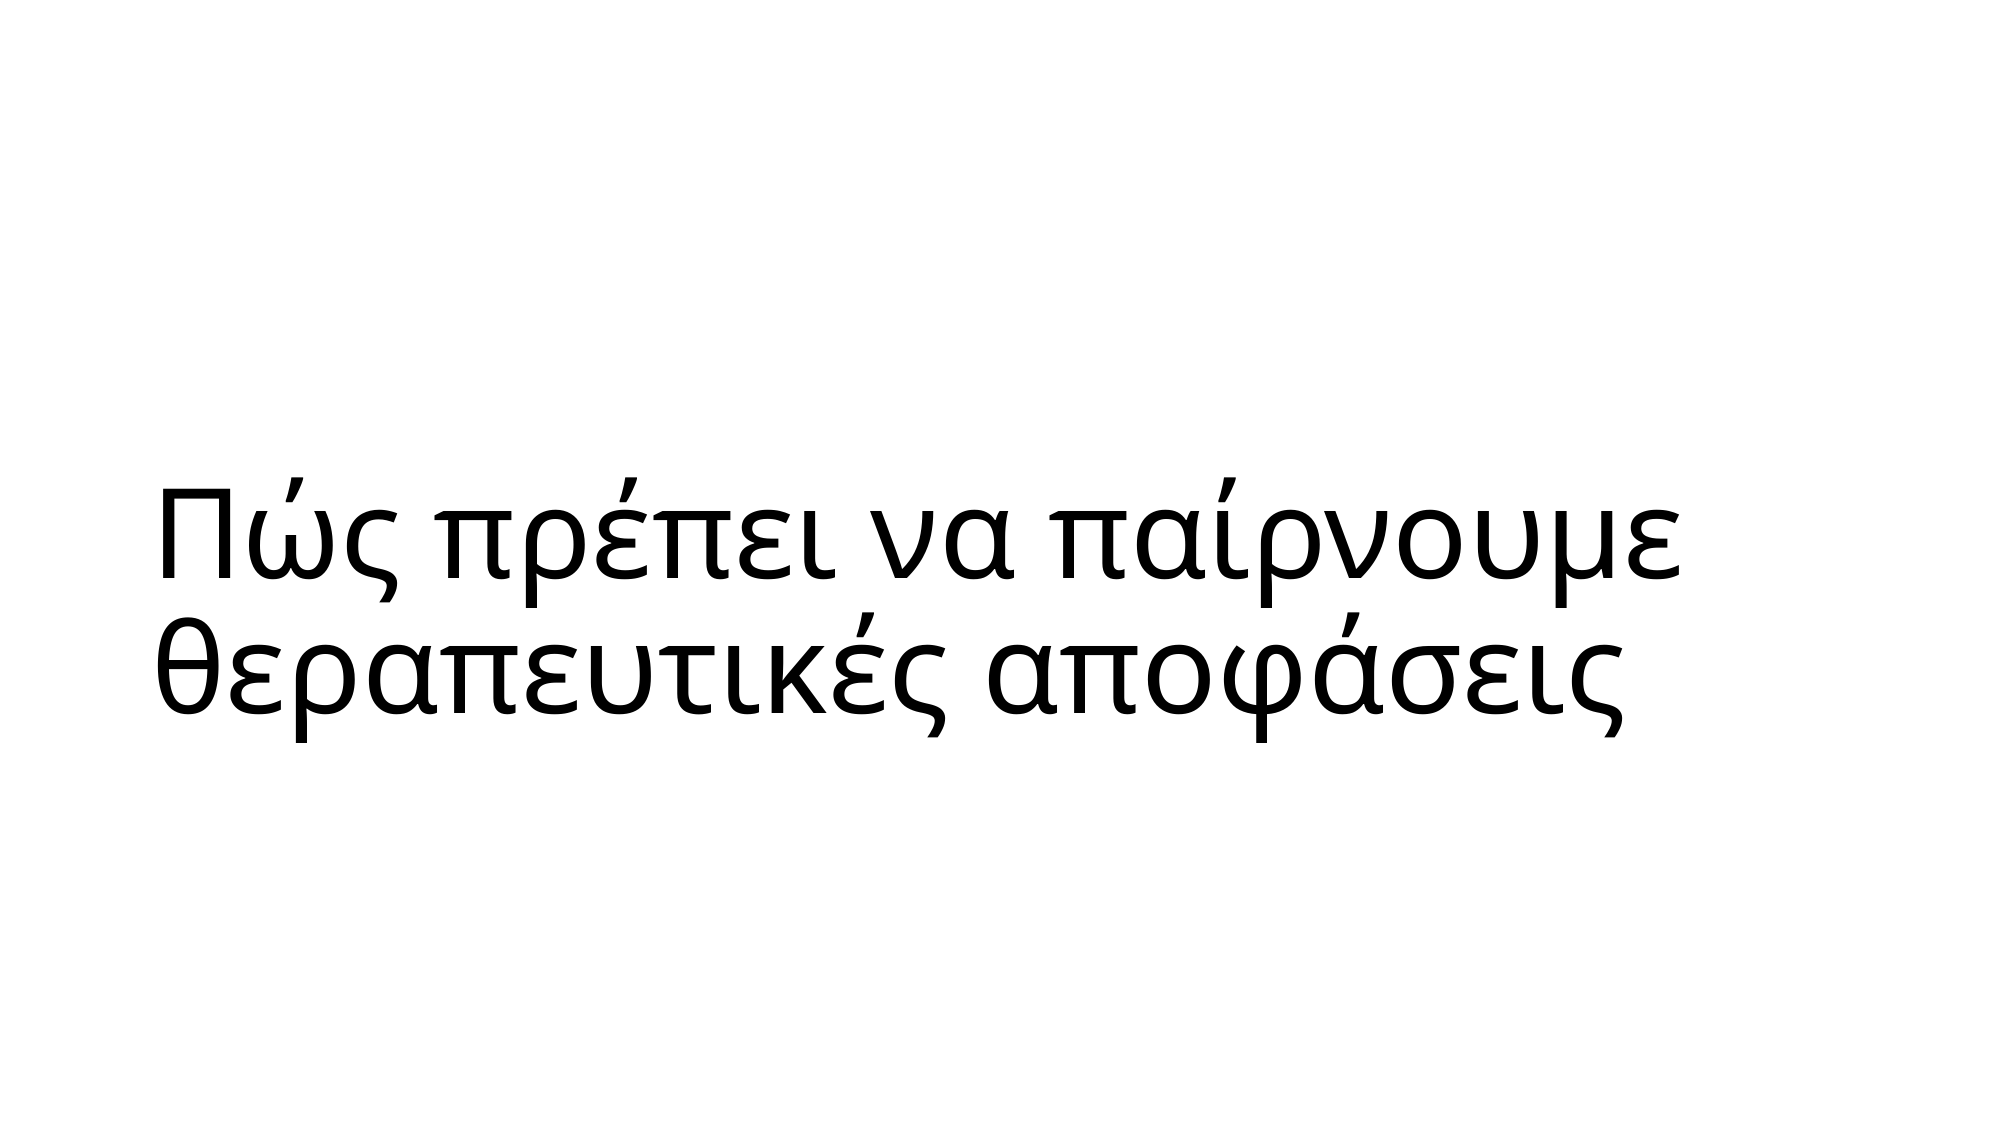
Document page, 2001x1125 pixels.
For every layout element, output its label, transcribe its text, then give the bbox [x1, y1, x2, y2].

title Πώς πρέπει να παίρνουμε θεραπευτικές αποφάσεις [136, 280, 1862, 749]
